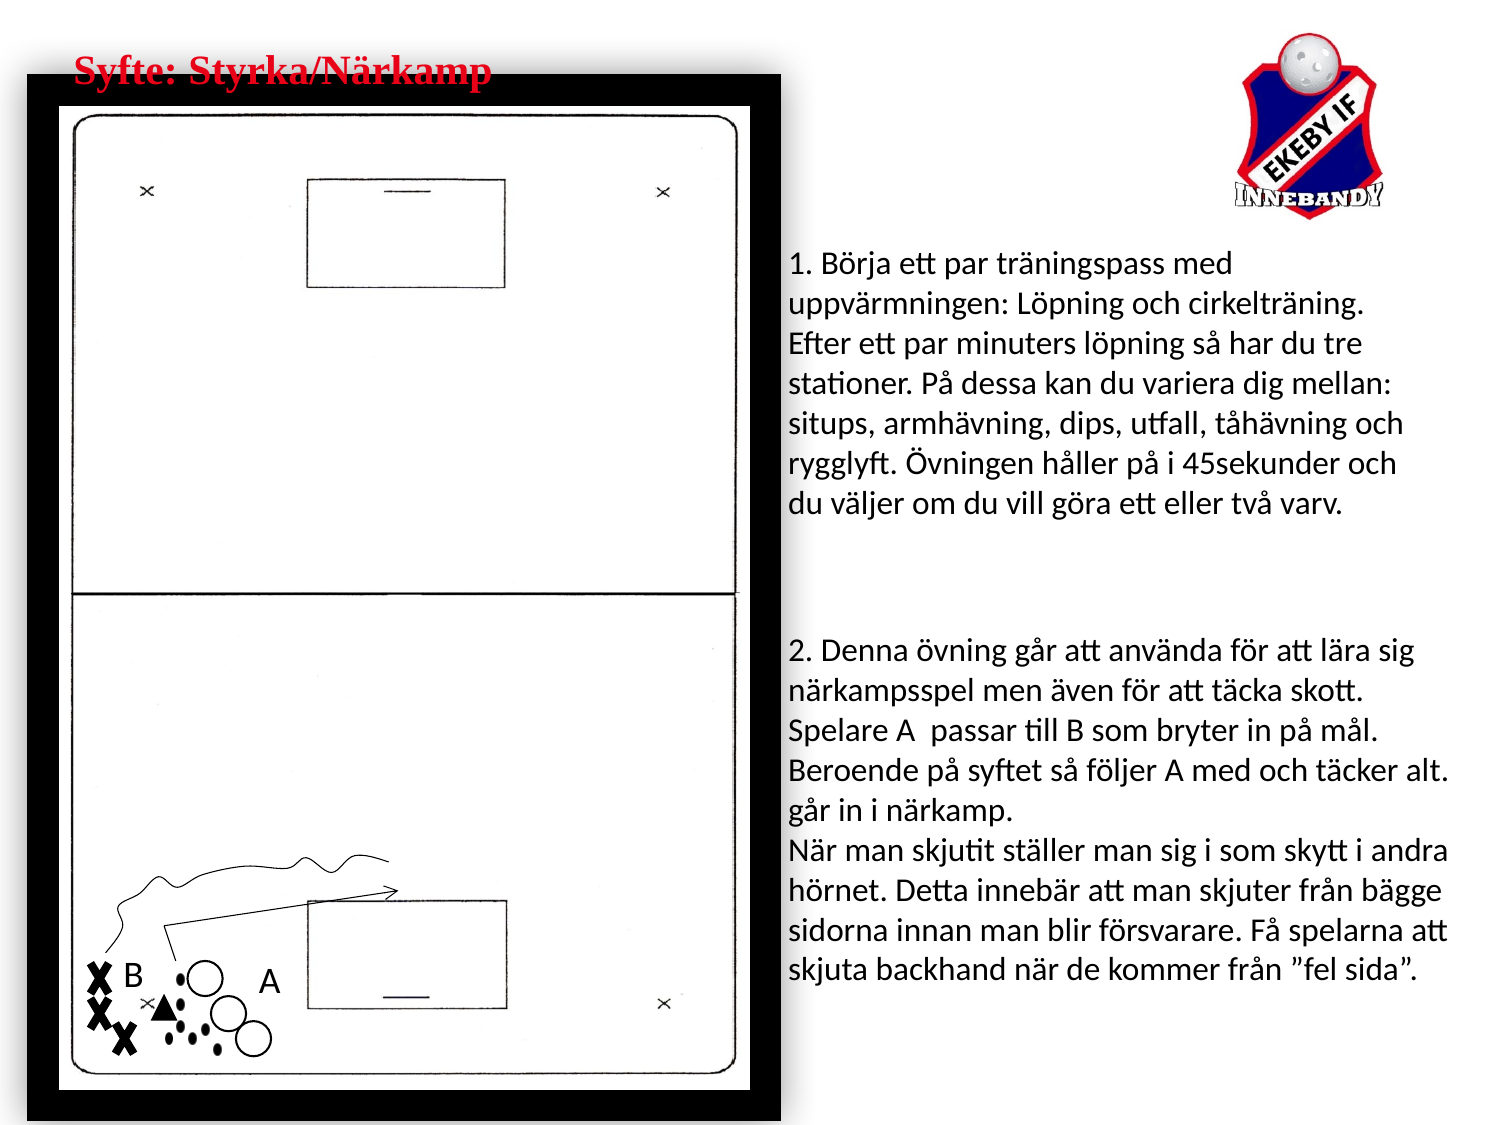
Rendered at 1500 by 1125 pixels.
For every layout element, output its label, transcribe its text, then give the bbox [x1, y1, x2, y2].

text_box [164, 890, 399, 926]
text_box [152, 937, 188, 950]
picture [58, 105, 750, 1090]
text_box Syfte: Styrka/Närkamp [58, 35, 668, 100]
text_box 2. Denna övning går att använda för att lära sig närkampsspel men även för att täcka skott. Spelare A passar till B som bryter in på mål. Beroende på syftet så följer A med och täcker alt. går in i närkamp. När man skjutit ställer man sig i som skytt i andra hörnet. Detta innebär att man skjuter från bägge sidorna innan man blir försvarare. Få spelarna att skjuta backhand när de kommer från ”fel sida”. [773, 620, 1477, 995]
text_box 1. Börja ett par träningspass med uppvärmningen: Löpning och cirkelträning. Efter ett par minuters löpning så har du tre stationer. På dessa kan du variera dig mellan: situps, armhävning, dips, utfall, tåhävning och rygglyft. Övningen håller på i 45sekunder och du väljer om du vill göra ett eller två varv. [773, 234, 1454, 574]
picture [1214, 30, 1400, 230]
